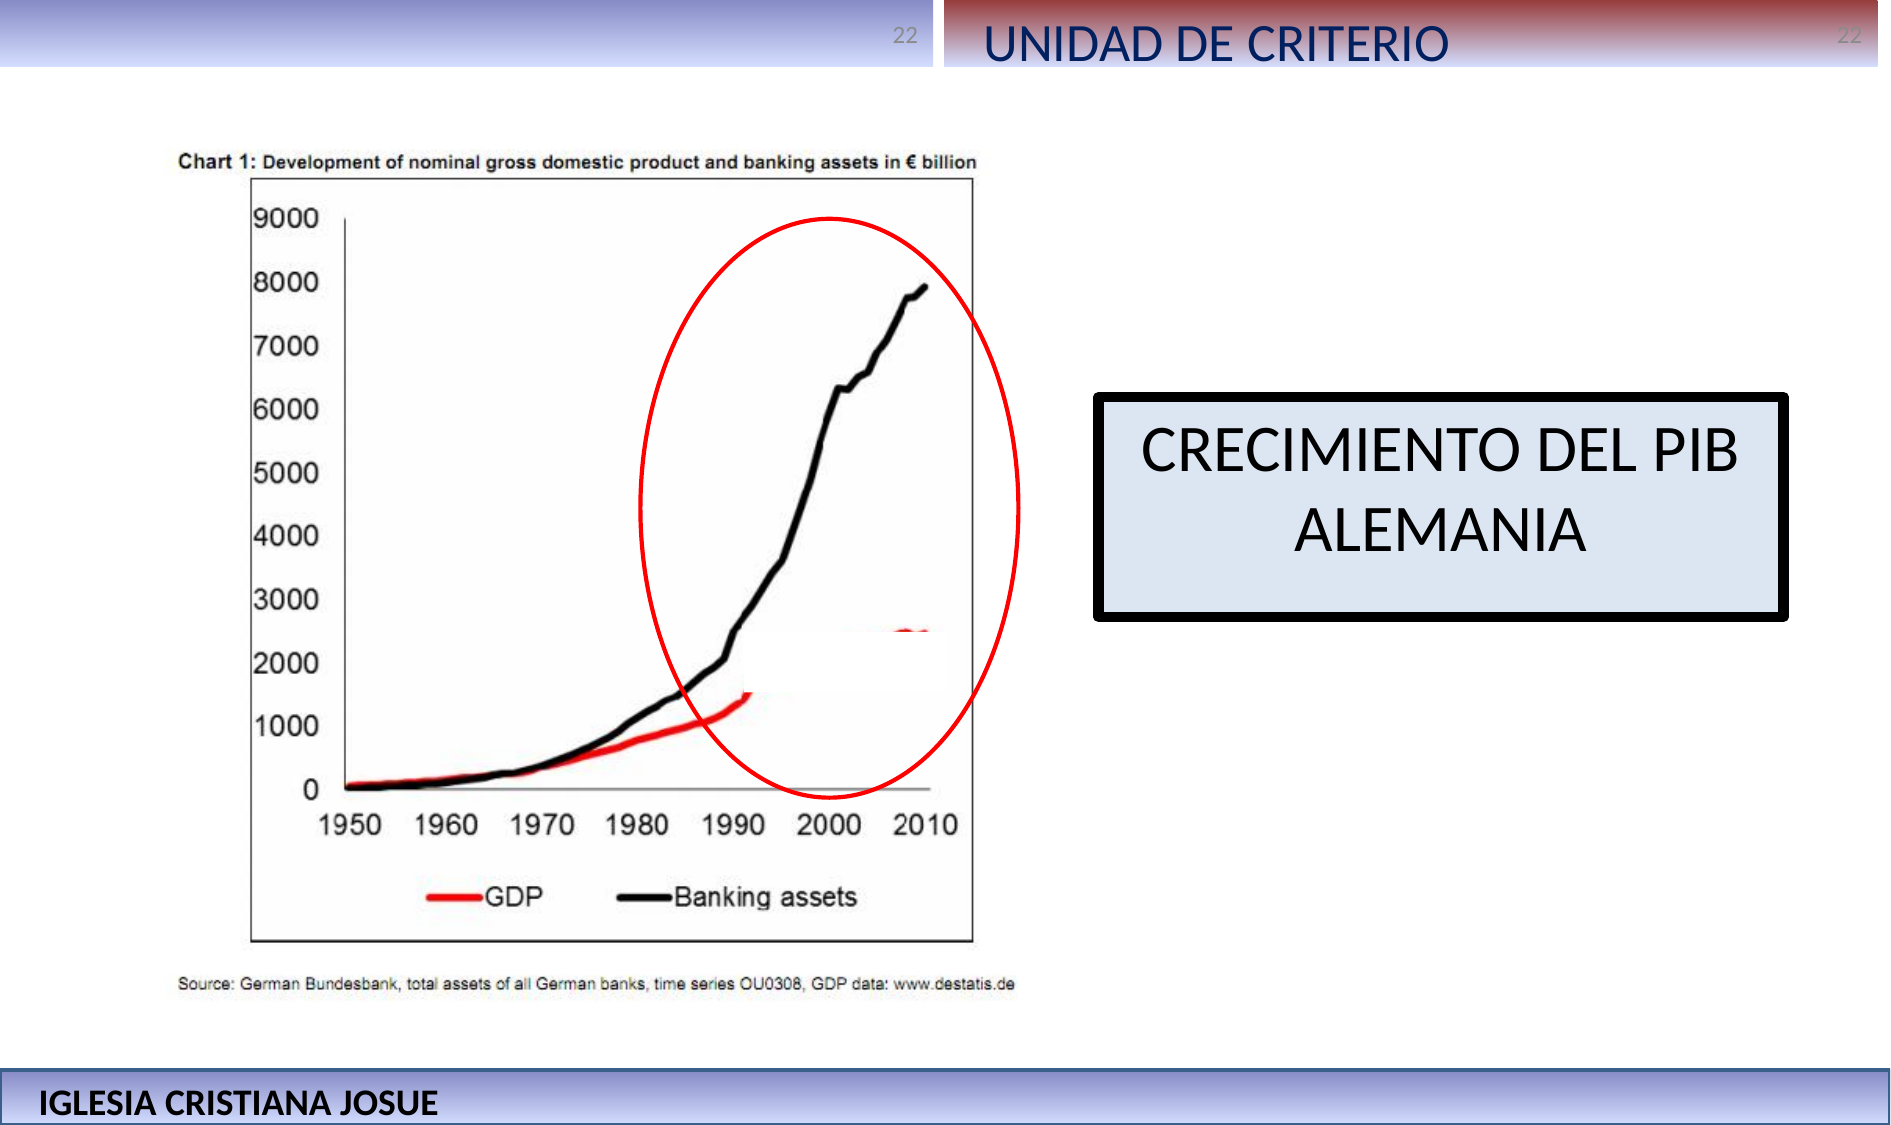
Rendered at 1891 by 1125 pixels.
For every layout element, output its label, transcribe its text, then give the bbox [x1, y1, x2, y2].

text_box IGLESIA CRISTIANA JOSUE [23, 1070, 1867, 1125]
text_box UNIDAD DE CRITERIO [968, 0, 1891, 81]
text_box [0, 1068, 1891, 1125]
picture [141, 125, 1019, 1007]
text_box CRECIMIENTO DEL PIB ALEMANIA [1098, 397, 1784, 617]
text_box [10, 0, 239, 169]
